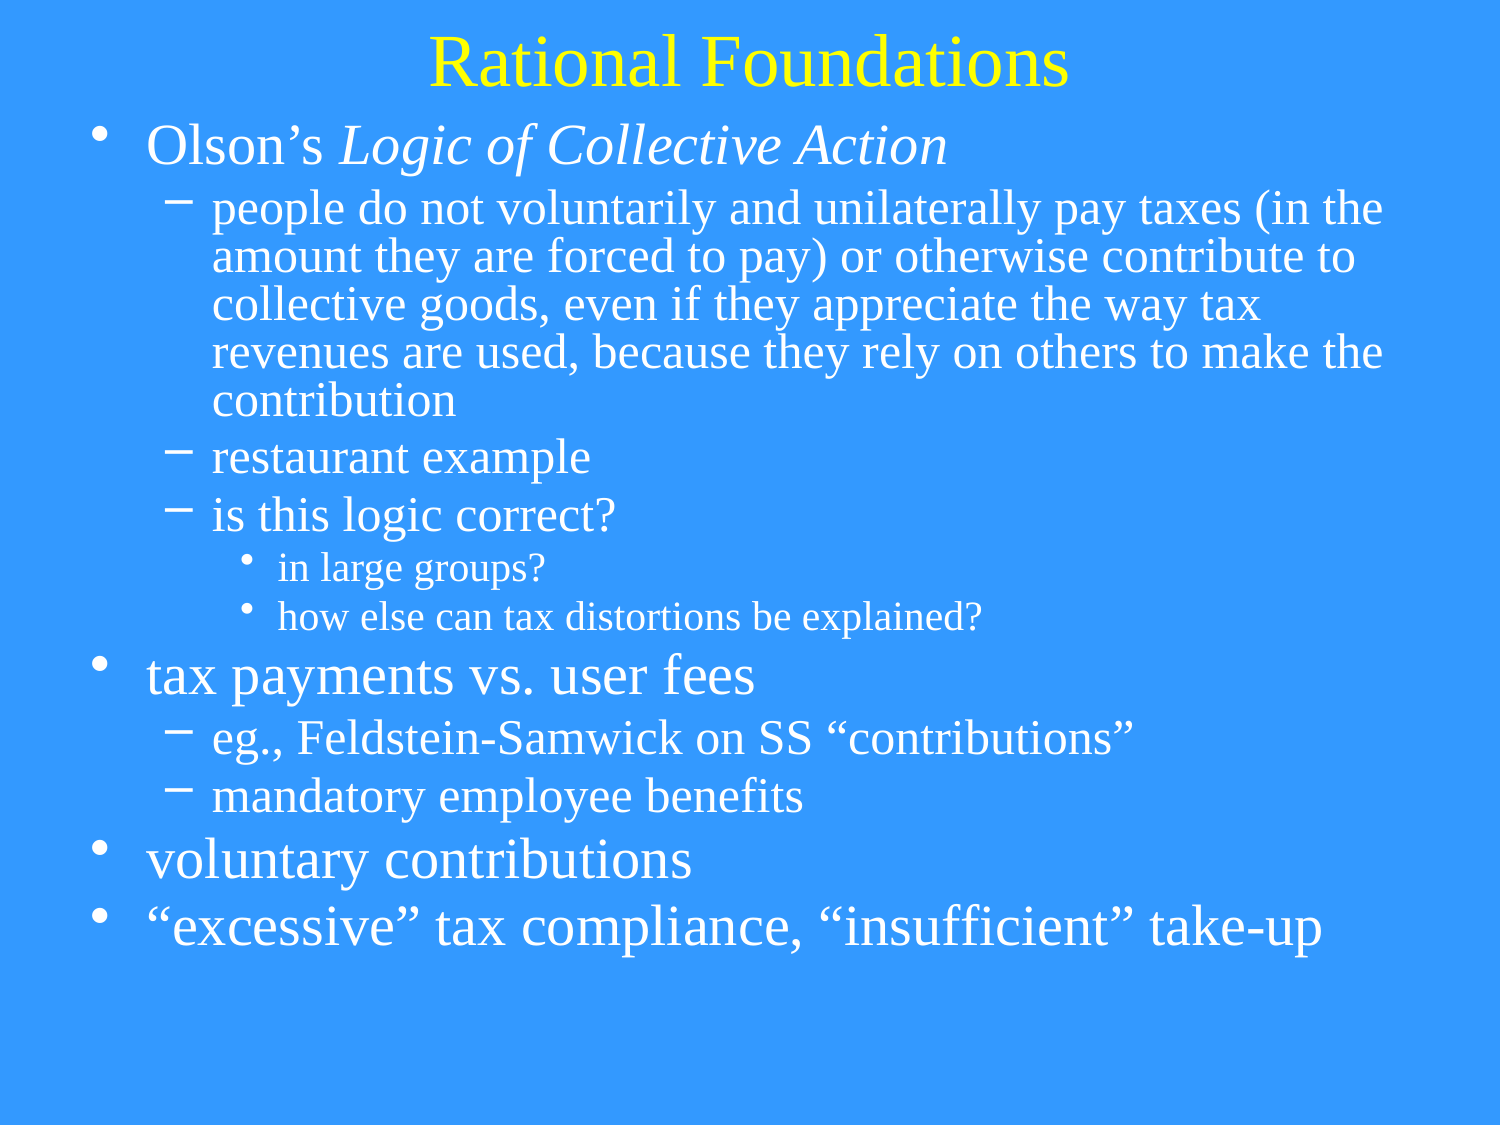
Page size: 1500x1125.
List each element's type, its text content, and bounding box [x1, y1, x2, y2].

list Olson’s Logic of Collective Action people do not voluntarily and unilaterally pay taxes (in the amount they are forced to pay) or otherwise contribute to collective goods, even if they appreciate the way tax revenues are used, because they rely on others to make the contribution restaurant example is this logic correct? in large groups? how else can tax distortions be explained? tax payments vs. user fees eg., Feldstein-Samwick on SS “contributions” mandatory employee benefits voluntary contributions “excessive” tax compliance, “insufficient” take-up [75, 112, 1450, 1125]
title Rational Foundations [112, 0, 1388, 112]
